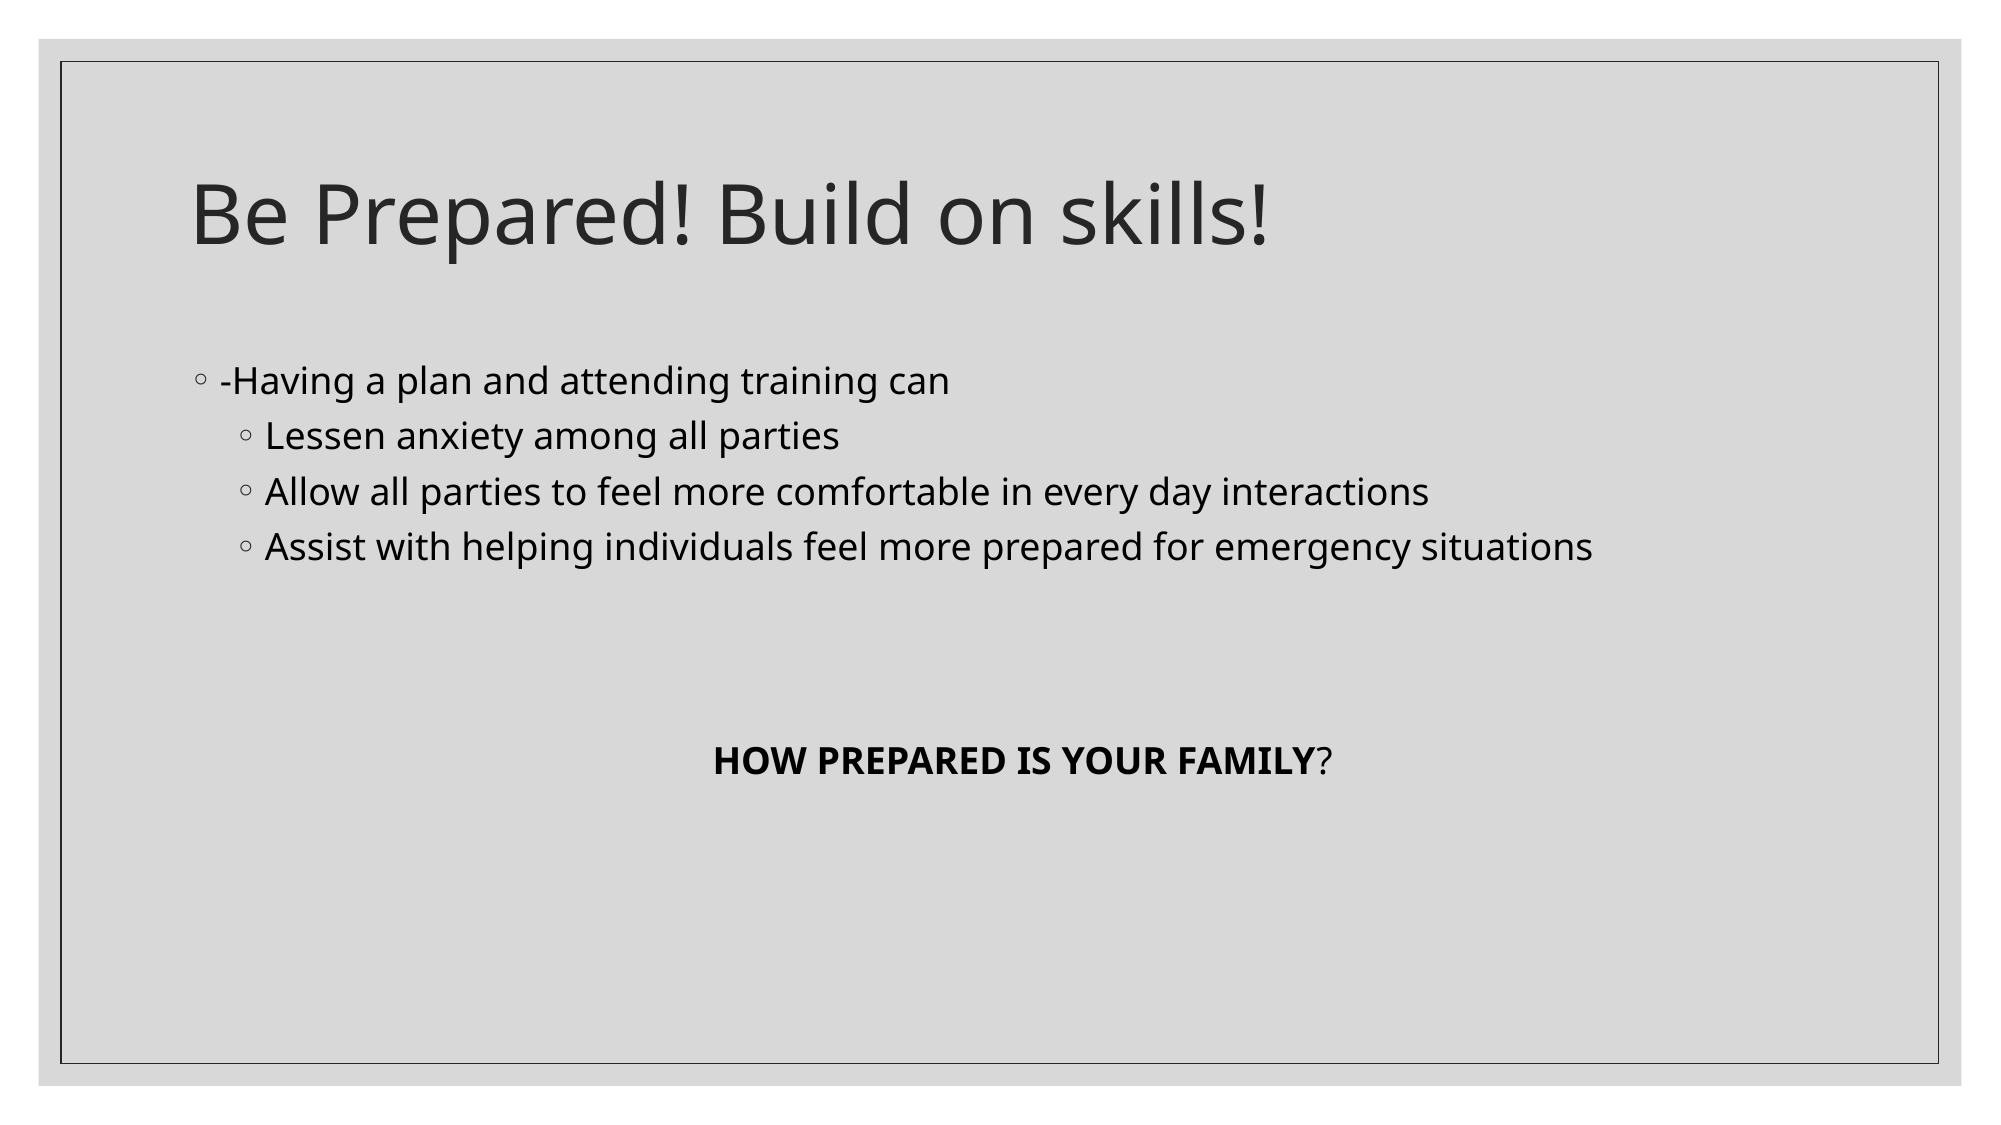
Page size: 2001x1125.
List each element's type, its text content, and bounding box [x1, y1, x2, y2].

list -Having a plan and attending training can Lessen anxiety among all parties Allow all parties to feel more comfortable in every day interactions Assist with helping individuals feel more prepared for emergency situations HOW PREPARED IS YOUR FAMILY? [174, 345, 1825, 977]
title Be Prepared! Build on skills! [174, 105, 1825, 331]
